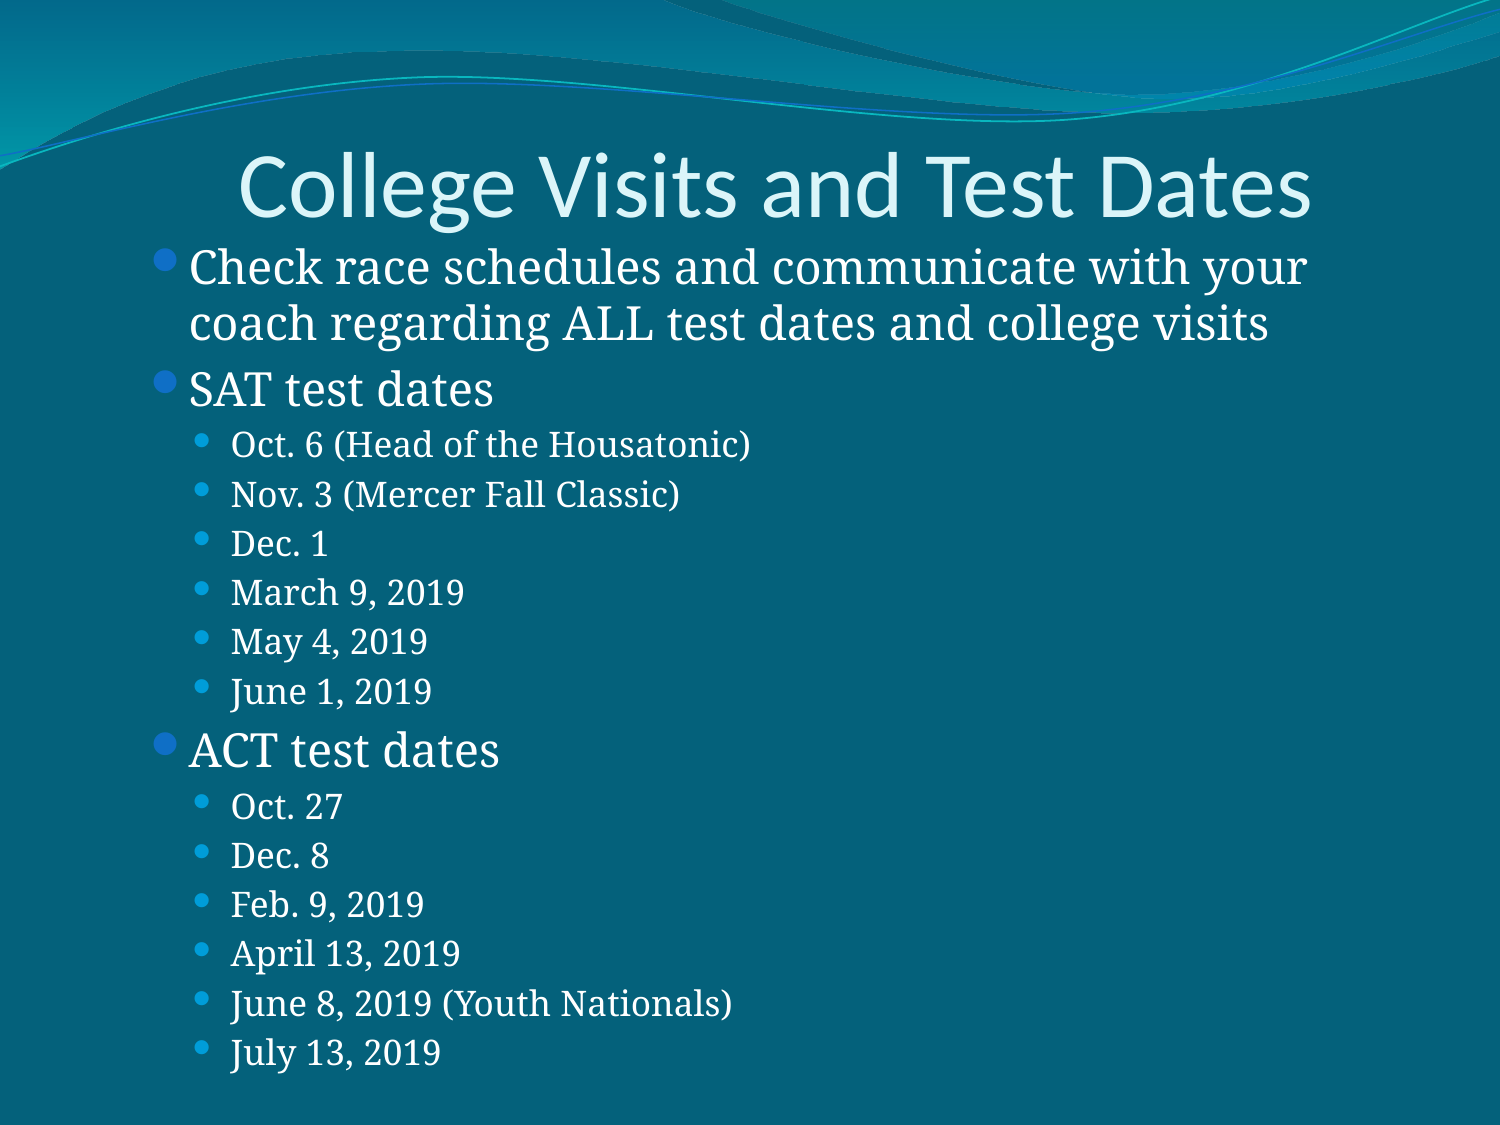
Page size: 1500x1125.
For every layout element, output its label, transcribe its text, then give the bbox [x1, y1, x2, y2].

title College Visits and Test Dates [232, 110, 1320, 229]
list Check race schedules and communicate with your coach regarding ALL test dates and college visits SAT test dates Oct. 6 (Head of the Housatonic) Nov. 3 (Mercer Fall Classic) Dec. 1 March 9, 2019 May 4, 2019 June 1, 2019 ACT test dates Oct. 27 Dec. 8 Feb. 9, 2019 April 13, 2019 June 8, 2019 (Youth Nationals) July 13, 2019 [75, 229, 1425, 1084]
